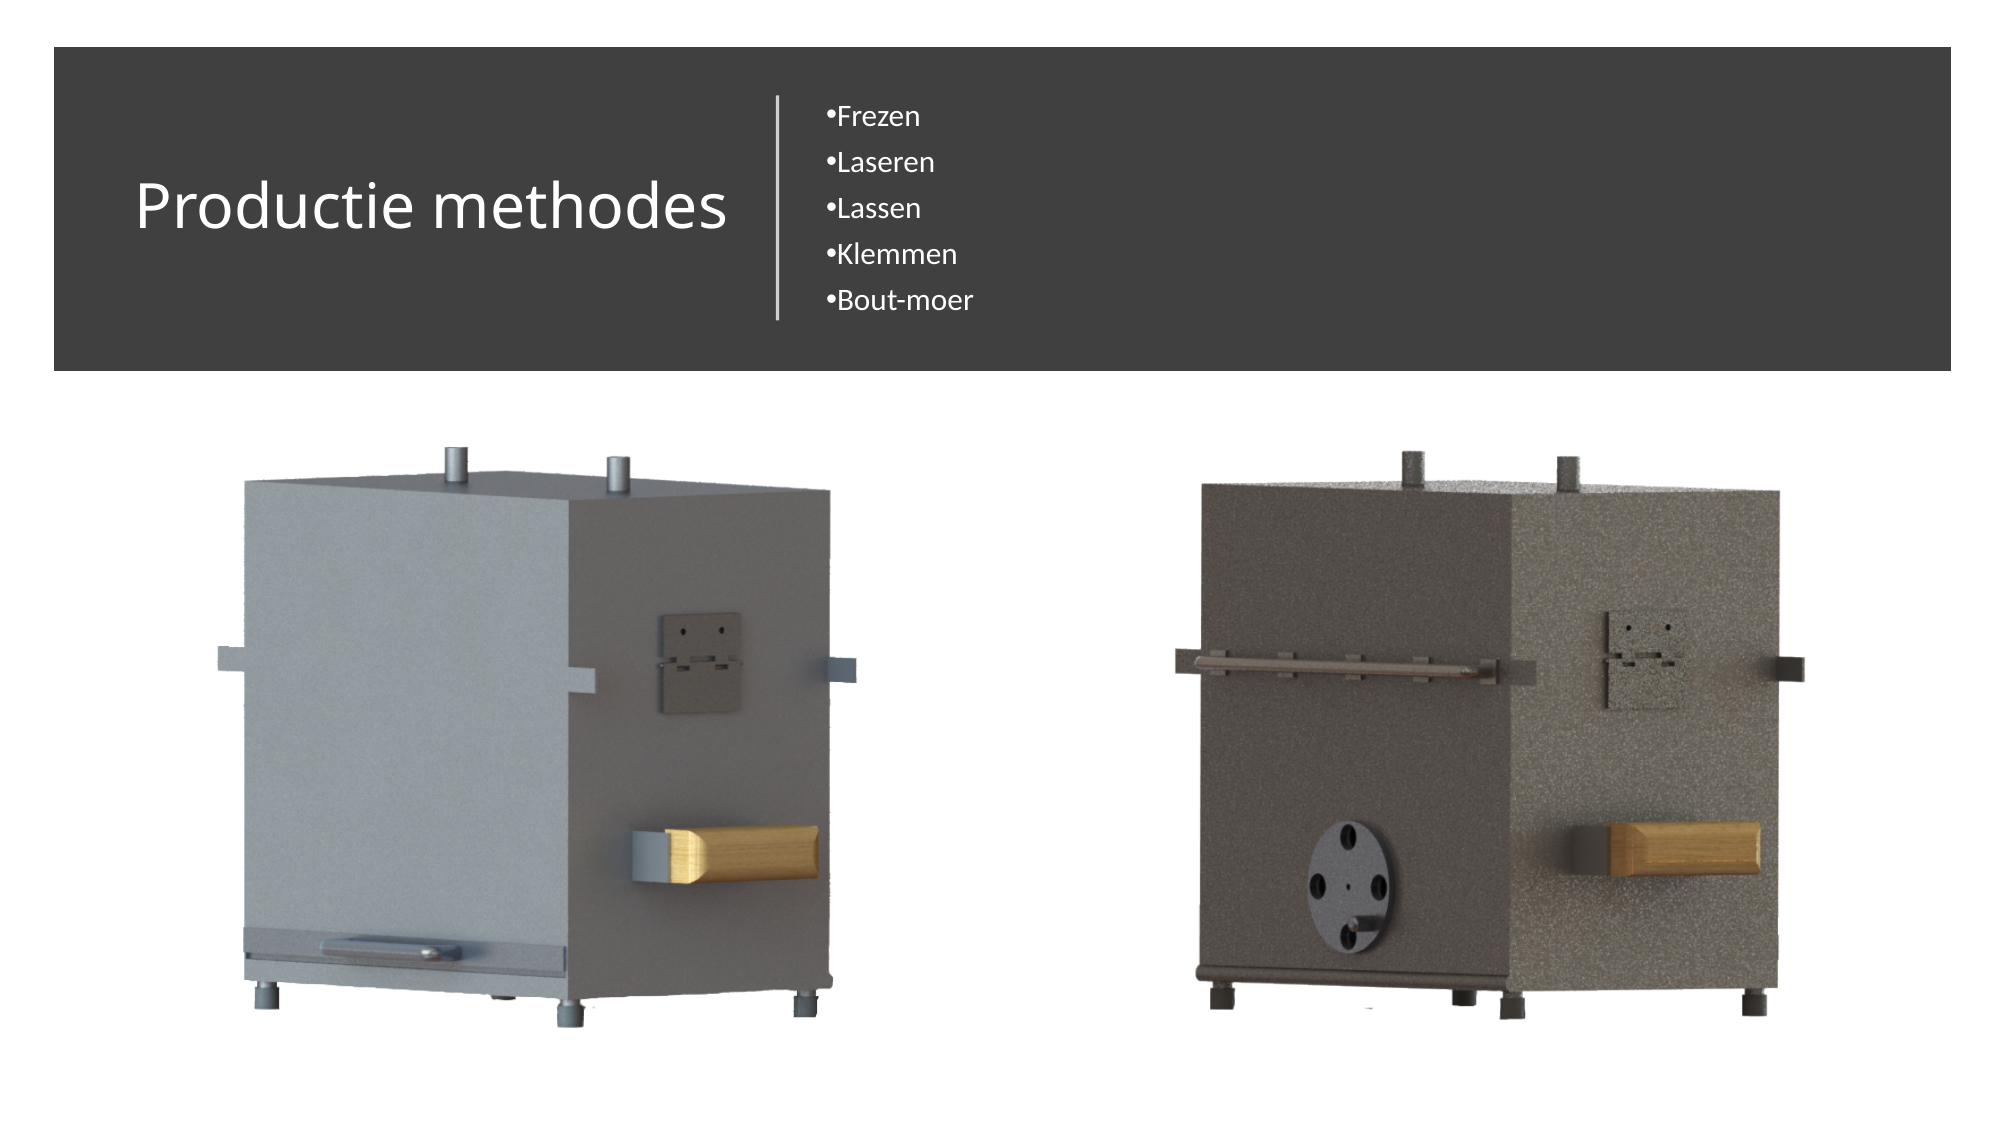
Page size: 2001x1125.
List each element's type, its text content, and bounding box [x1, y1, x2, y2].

picture [1152, 431, 1823, 1030]
text_box Frezen Laseren Lassen Klemmen Bout-moer [811, 83, 1896, 334]
title Productie methodes [106, 83, 744, 334]
picture [175, 413, 865, 1029]
text_box [63, 57, 1942, 361]
